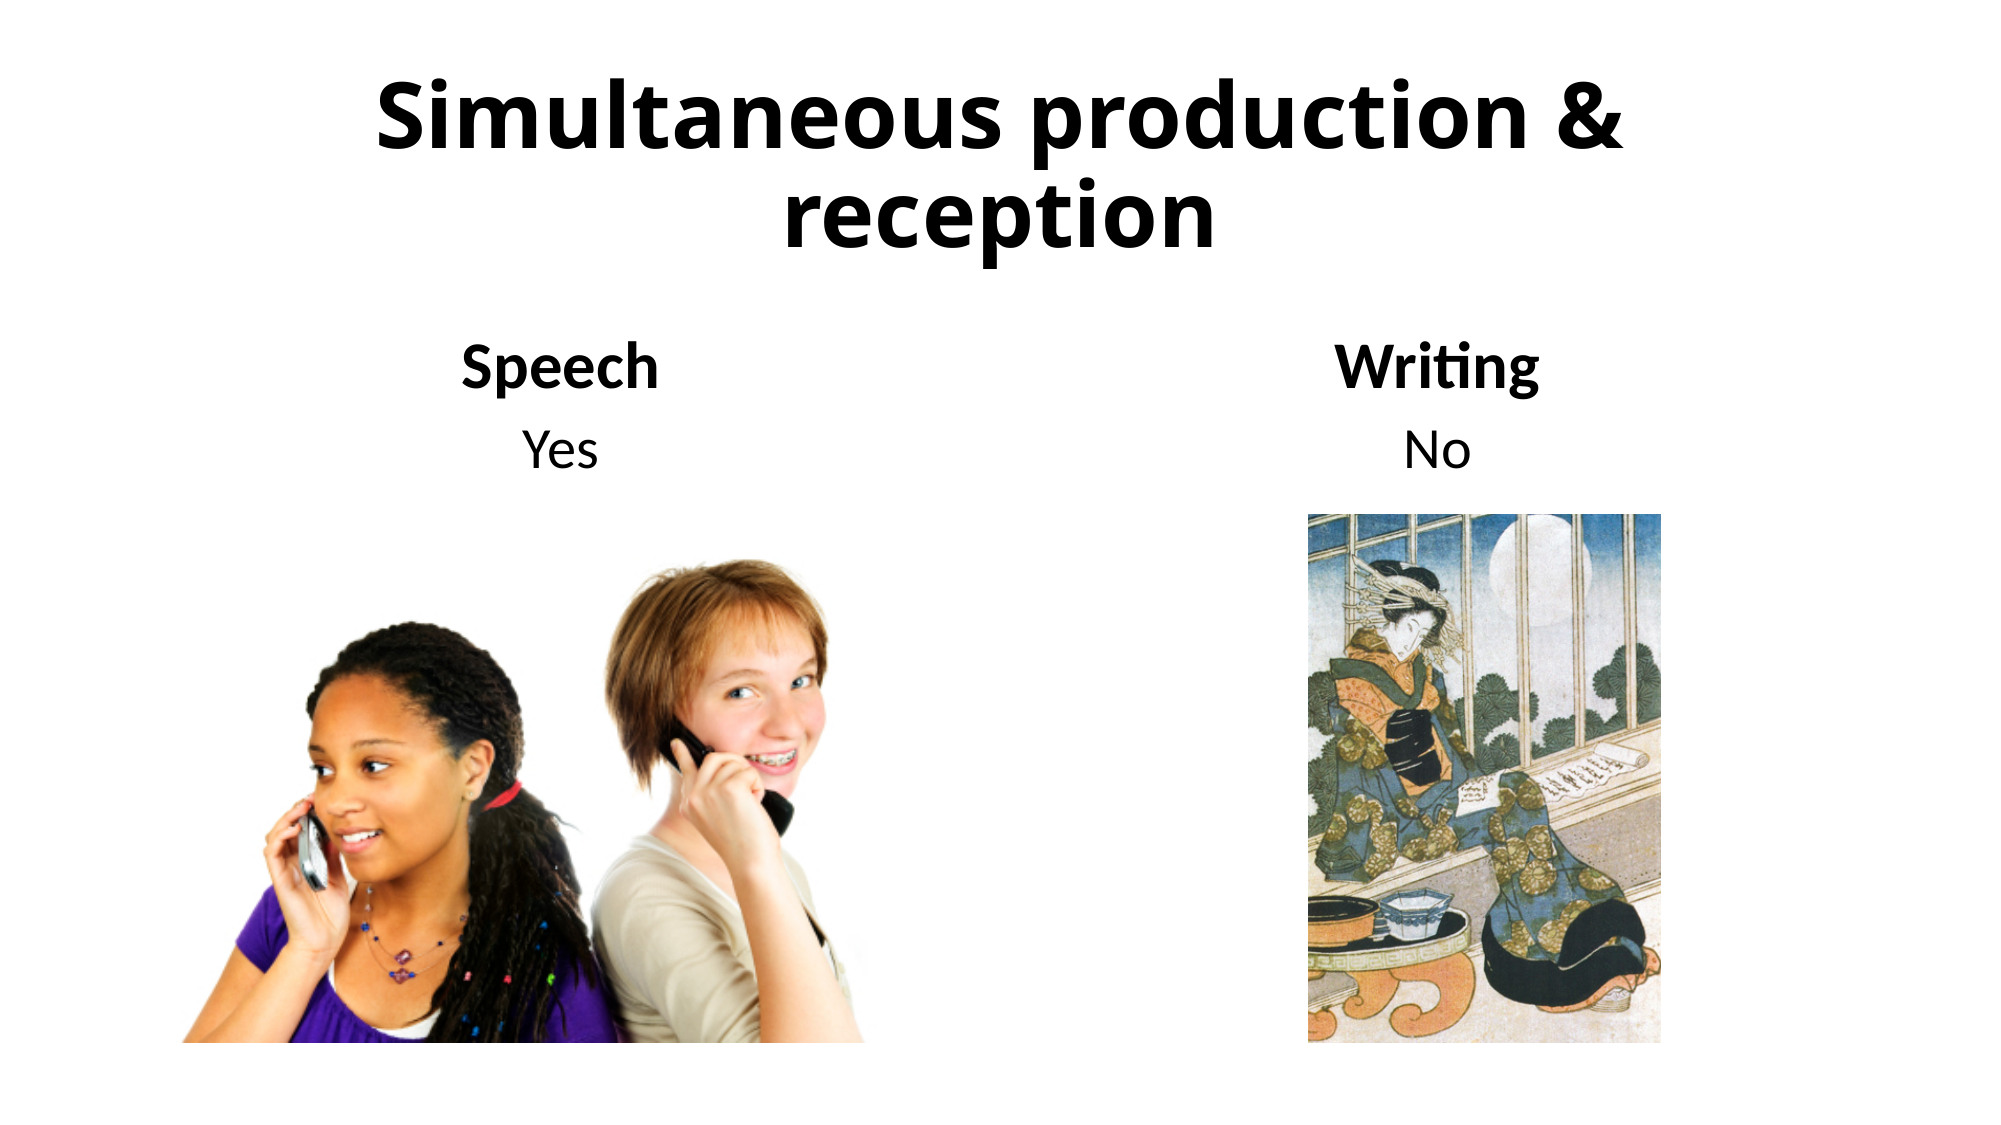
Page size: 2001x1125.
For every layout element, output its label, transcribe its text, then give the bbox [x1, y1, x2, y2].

title Simultaneous production & reception [137, 59, 1863, 278]
list Speech [137, 275, 984, 410]
list Yes [137, 410, 984, 1016]
list No [1012, 410, 1863, 1016]
list Writing [1012, 275, 1863, 410]
picture [154, 544, 908, 1043]
picture [1307, 514, 1661, 1043]
